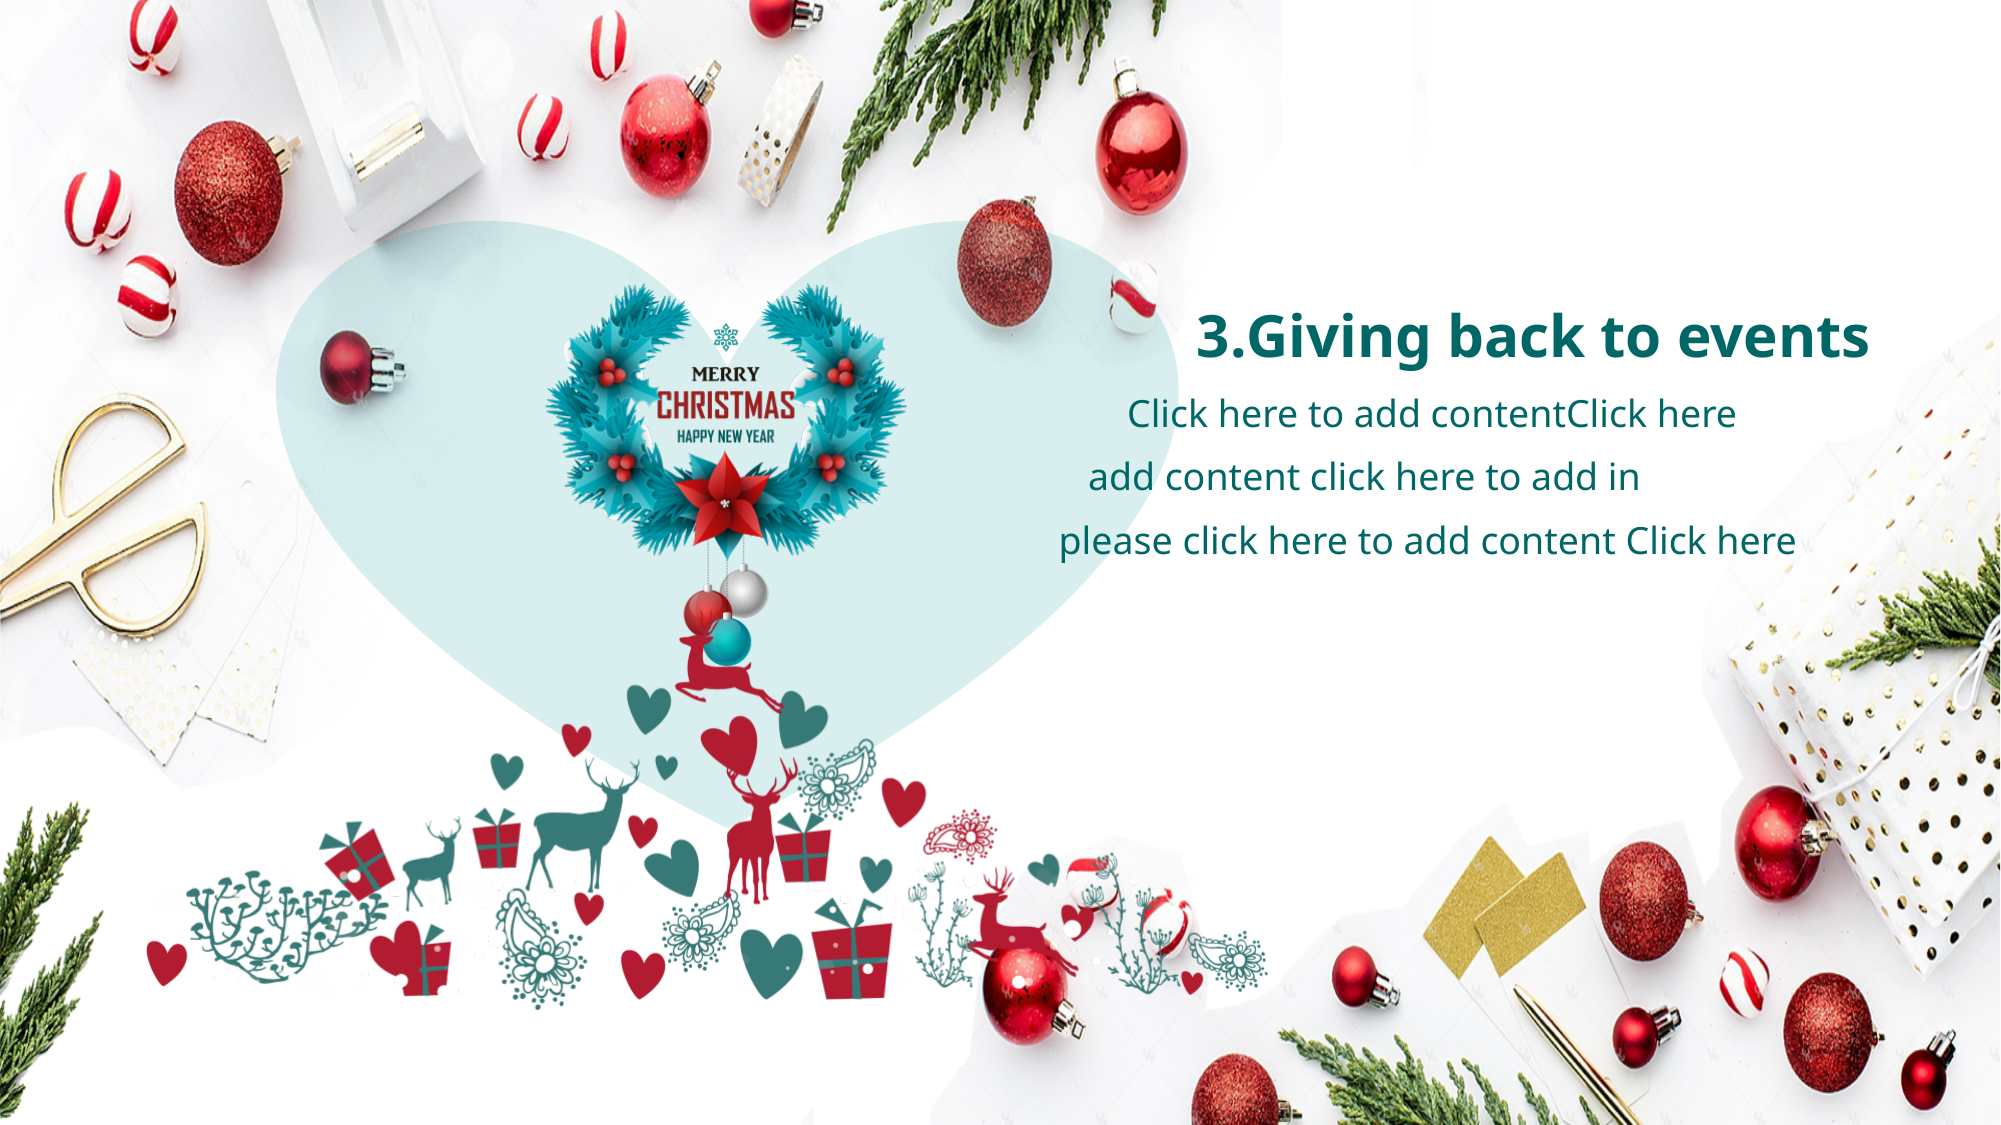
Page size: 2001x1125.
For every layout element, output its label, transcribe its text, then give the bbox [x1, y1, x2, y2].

text_box [792, 219, 1136, 580]
text_box [274, 219, 663, 580]
text_box 3.Giving back to events Click here to add contentClick here add content click here to add in please click here to add content Click here [1044, 283, 1964, 747]
picture [0, 0, 2001, 1125]
